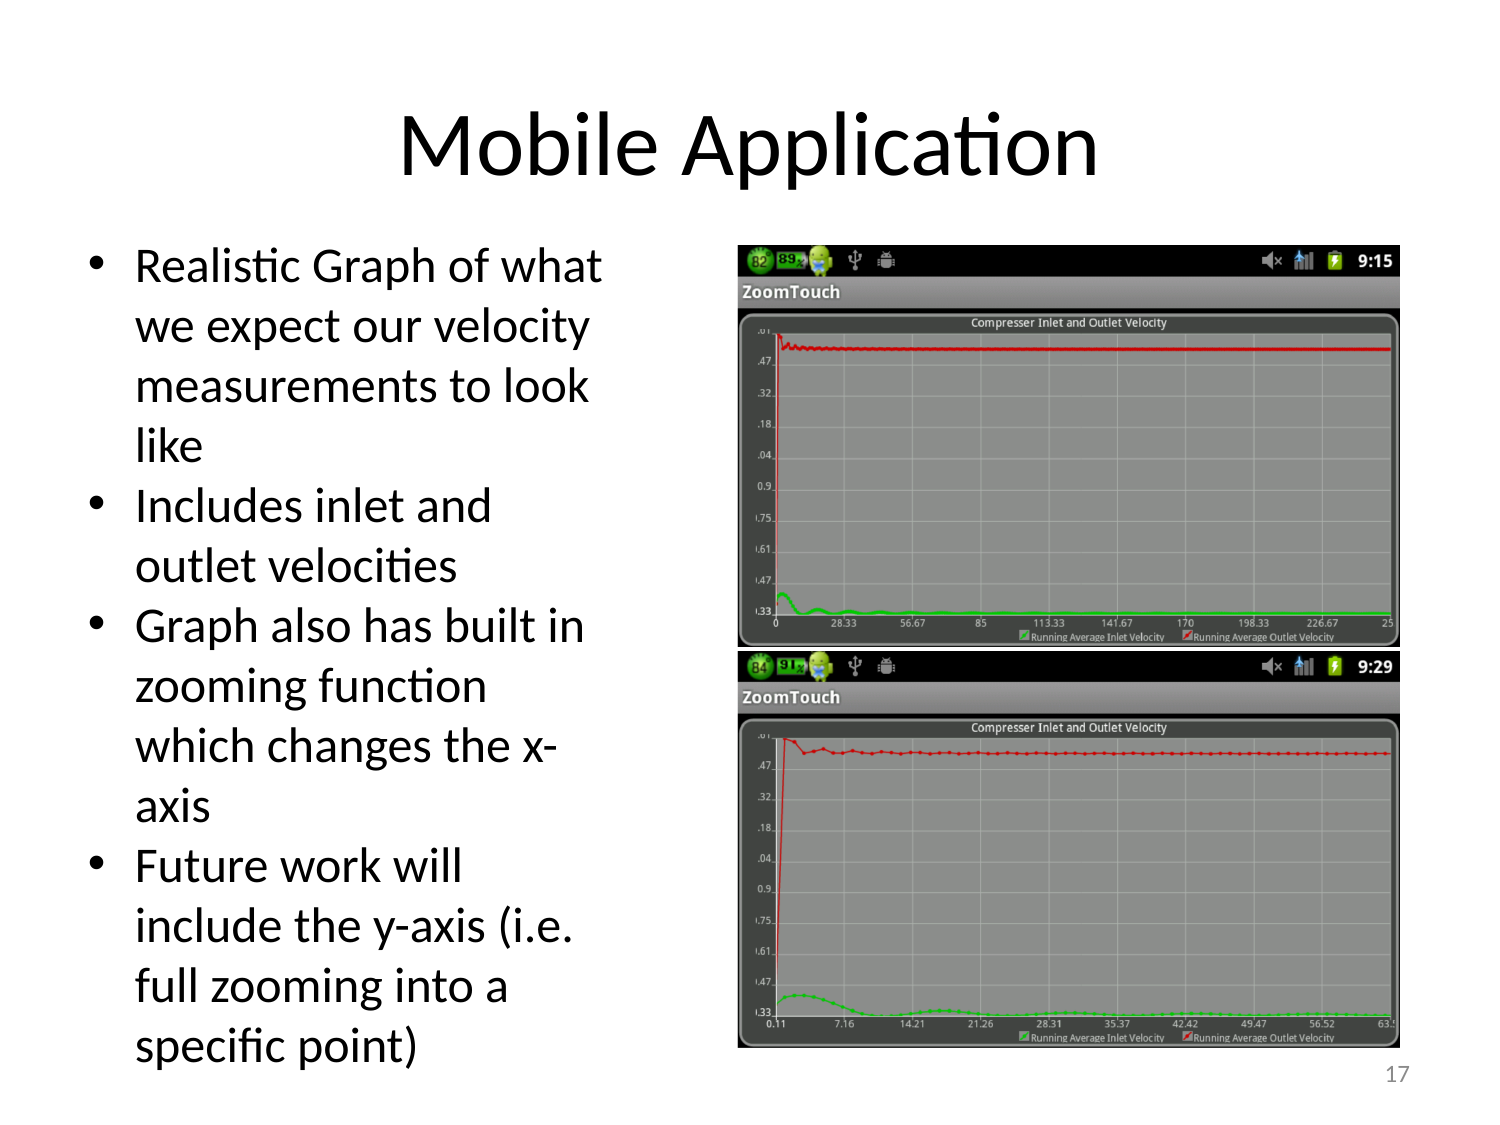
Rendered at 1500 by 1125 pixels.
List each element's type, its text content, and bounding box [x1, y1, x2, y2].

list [867, 114, 1270, 518]
title Mobile Application [75, 45, 1425, 233]
slide_number 17 [1272, 1042, 1425, 1103]
text_box Realistic Graph of what we expect our velocity measurements to look like Includes inlet and outlet velocities Graph also has built in zooming function which changes the x-axis Future work will include the y-axis (i.e. full zooming into a specific point) [73, 224, 636, 1125]
picture [739, 517, 1399, 1125]
picture [1270, 245, 1399, 647]
picture [739, 245, 867, 647]
